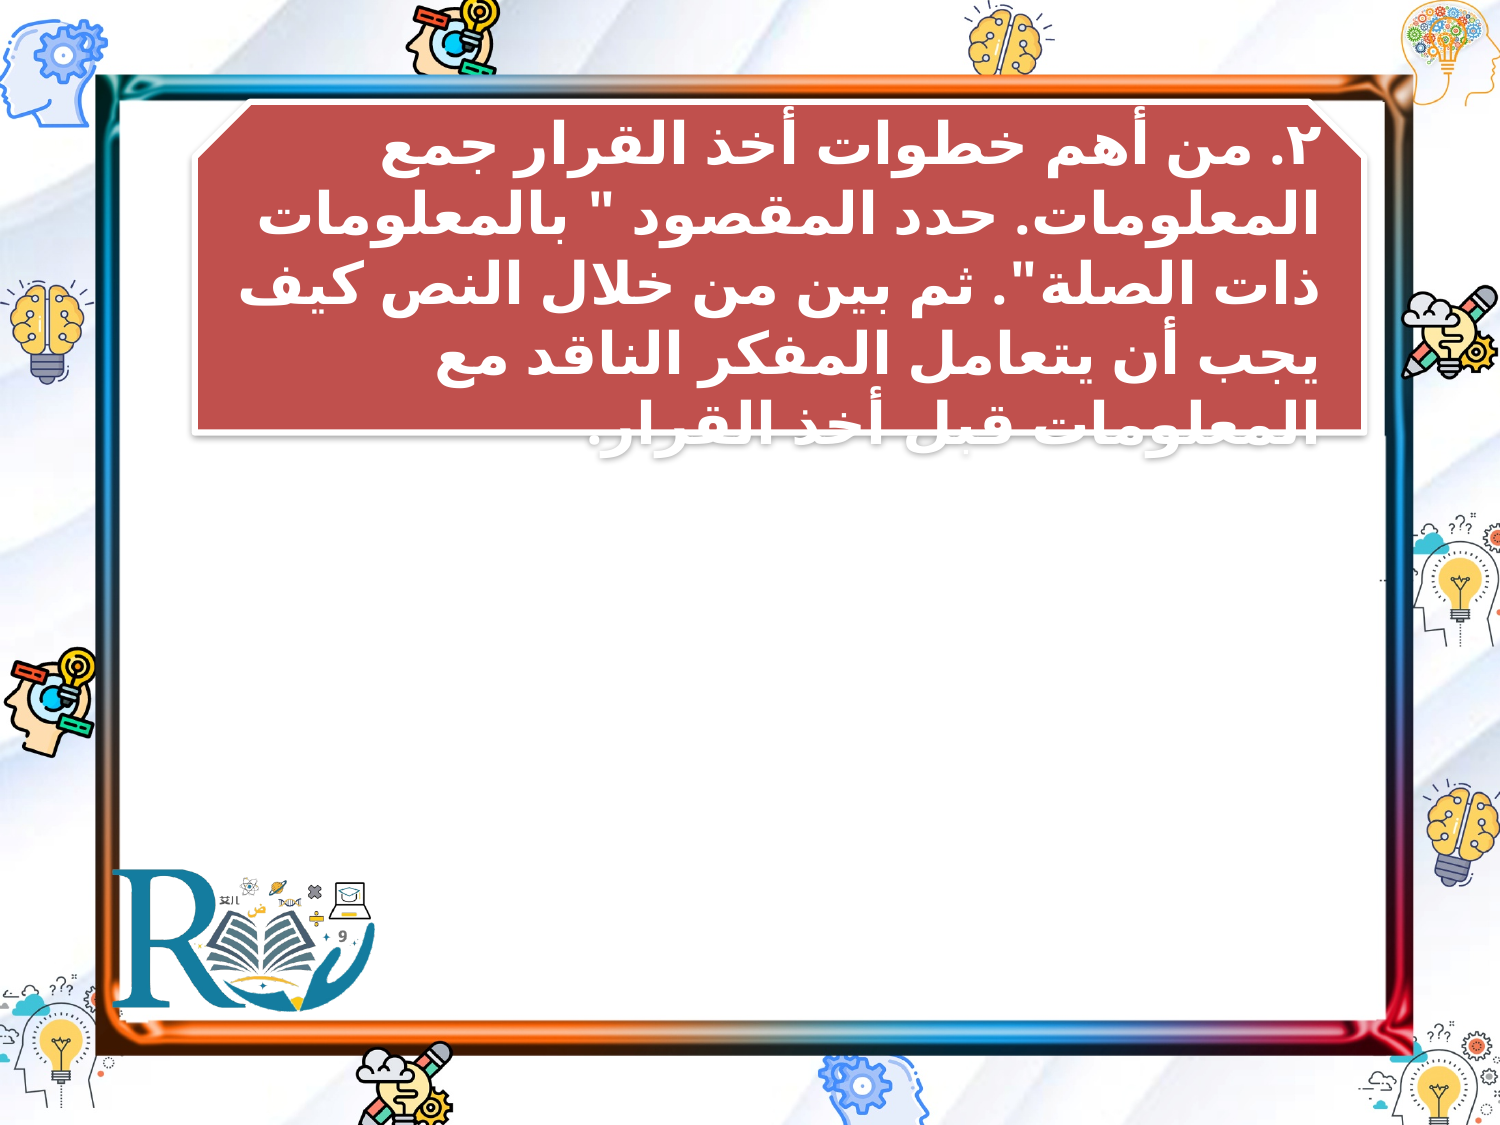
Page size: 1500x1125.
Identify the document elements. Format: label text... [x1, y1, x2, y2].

picture [0, 0, 1500, 1125]
text_box ٢. من أهم خطوات أخذ القرار جمع المعلومات. حدد المقصود " بالمعلومات ذات الصلة". ثم بين من خلال النص كيف يجب أن يتعامل المفكر الناقد مع المعلومات قبل أخذ القرار. [191, 98, 1368, 436]
